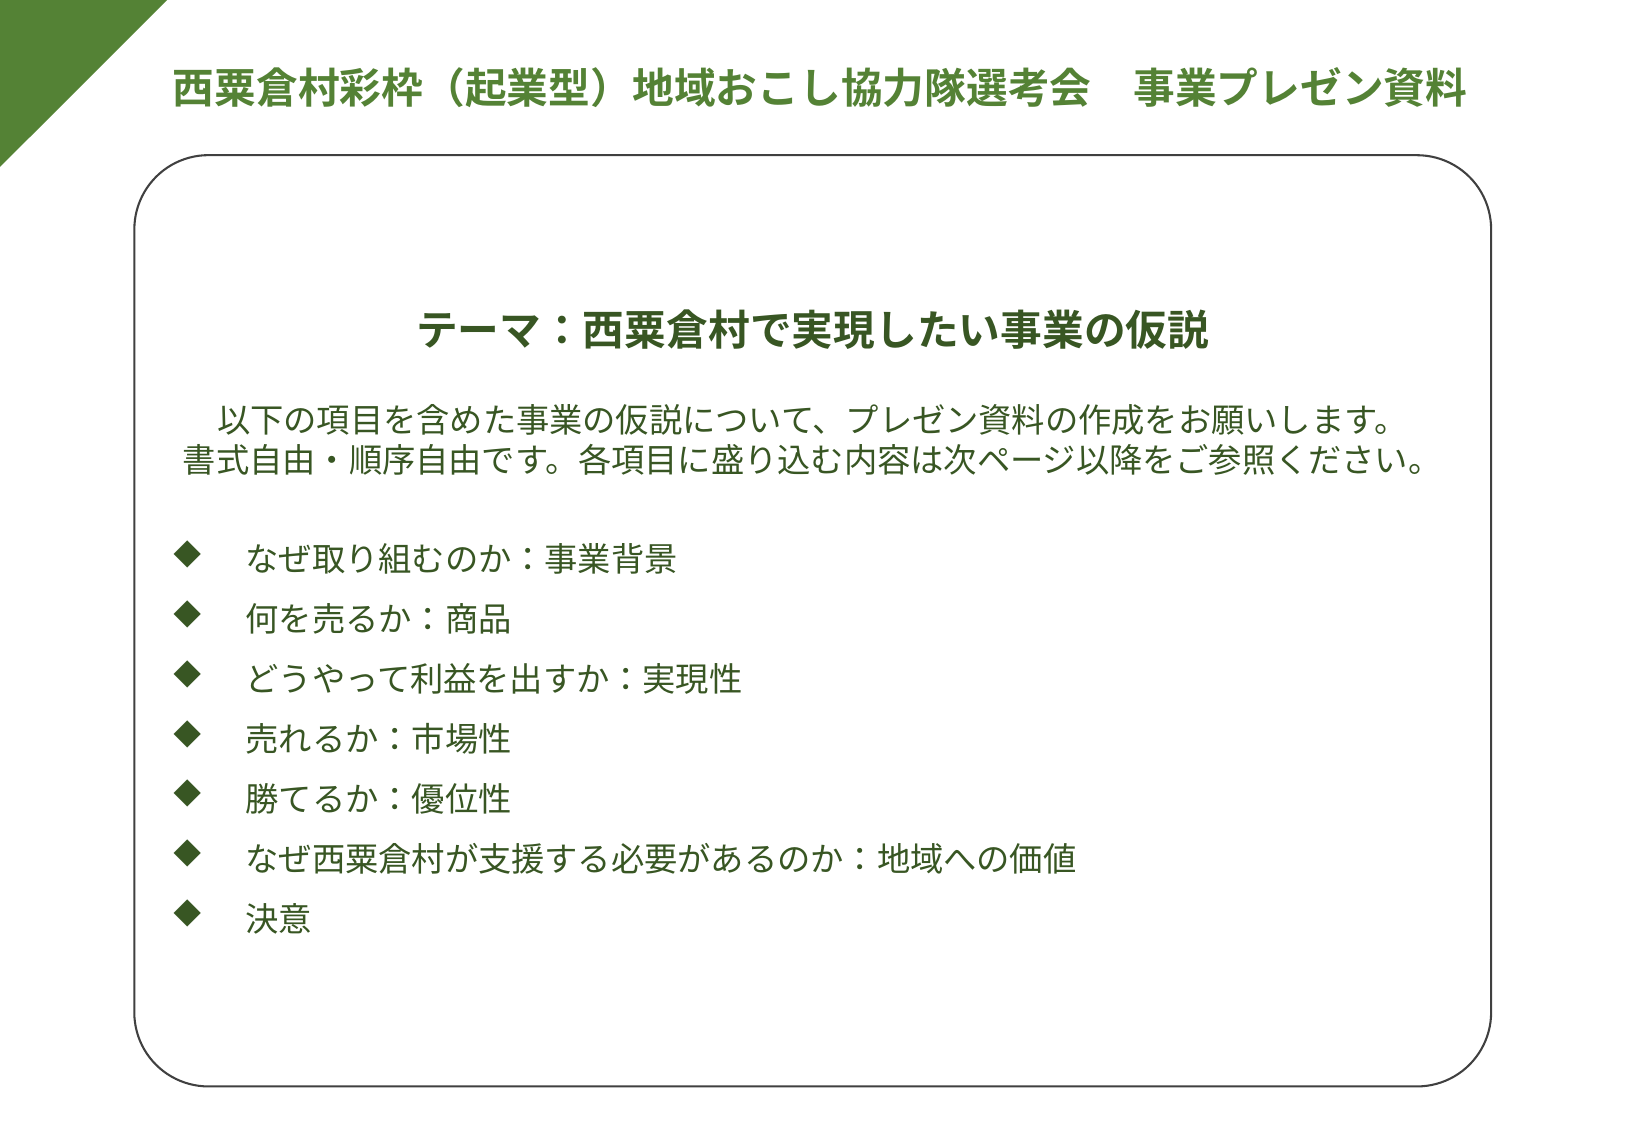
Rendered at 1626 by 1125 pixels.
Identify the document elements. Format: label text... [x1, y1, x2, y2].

text_box [90, 20, 150, 80]
text_box [0, 0, 169, 168]
text_box テーマ：西粟倉村で実現したい事業の仮説 以下の項目を含めた事業の仮説について、プレゼン資料の作成をお願いします。 書式自由・順序自由です。各項目に盛り込む内容は次ページ以降をご参照ください。 なぜ取り組むのか：事業背景 何を売るか：商品 どうやって利益を出すか：実現性 売れるか：市場性 勝てるか：優位性 なぜ西粟倉村が支援する必要があるのか：地域への価値 決意 [133, 154, 1493, 1088]
text_box 西粟倉村彩枠（起業型）地域おこし協力隊選考会 事業プレゼン資料 [158, 60, 1483, 120]
